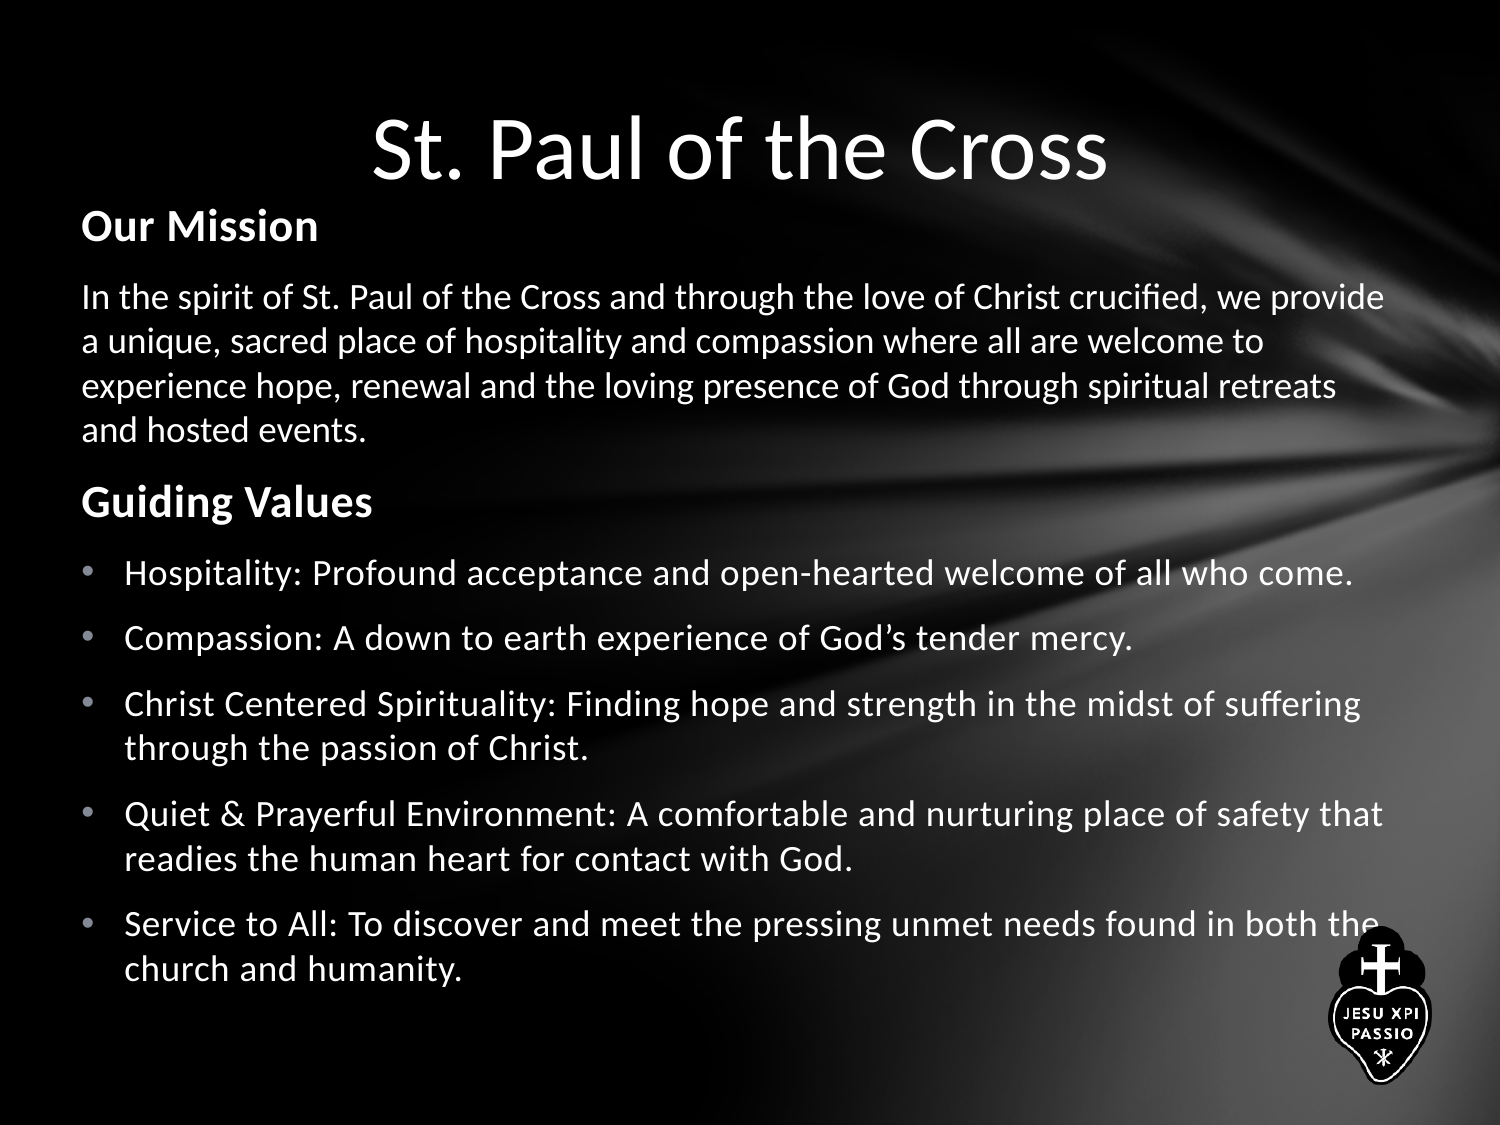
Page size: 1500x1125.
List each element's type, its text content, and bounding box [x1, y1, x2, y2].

list Our Mission In the spirit of St. Paul of the Cross and through the love of Christ crucified, we provide a unique, sacred place of hospitality and compassion where all are welcome to experience hope, renewal and the loving presence of God through spiritual retreats and hosted events. Guiding Values Hospitality: Profound acceptance and open-hearted welcome of all who come. Compassion: A down to earth experience of God’s tender mercy. Christ Centered Spirituality: Finding hope and strength in the midst of suffering through the passion of Christ. Quiet & Prayerful Environment: A comfortable and nurturing place of safety that readies the human heart for contact with God. Service to All: To discover and meet the pressing unmet needs found in both the church and humanity. [66, 187, 1415, 1008]
title St. Paul of the Cross [110, 30, 1371, 205]
picture [1327, 926, 1432, 1085]
